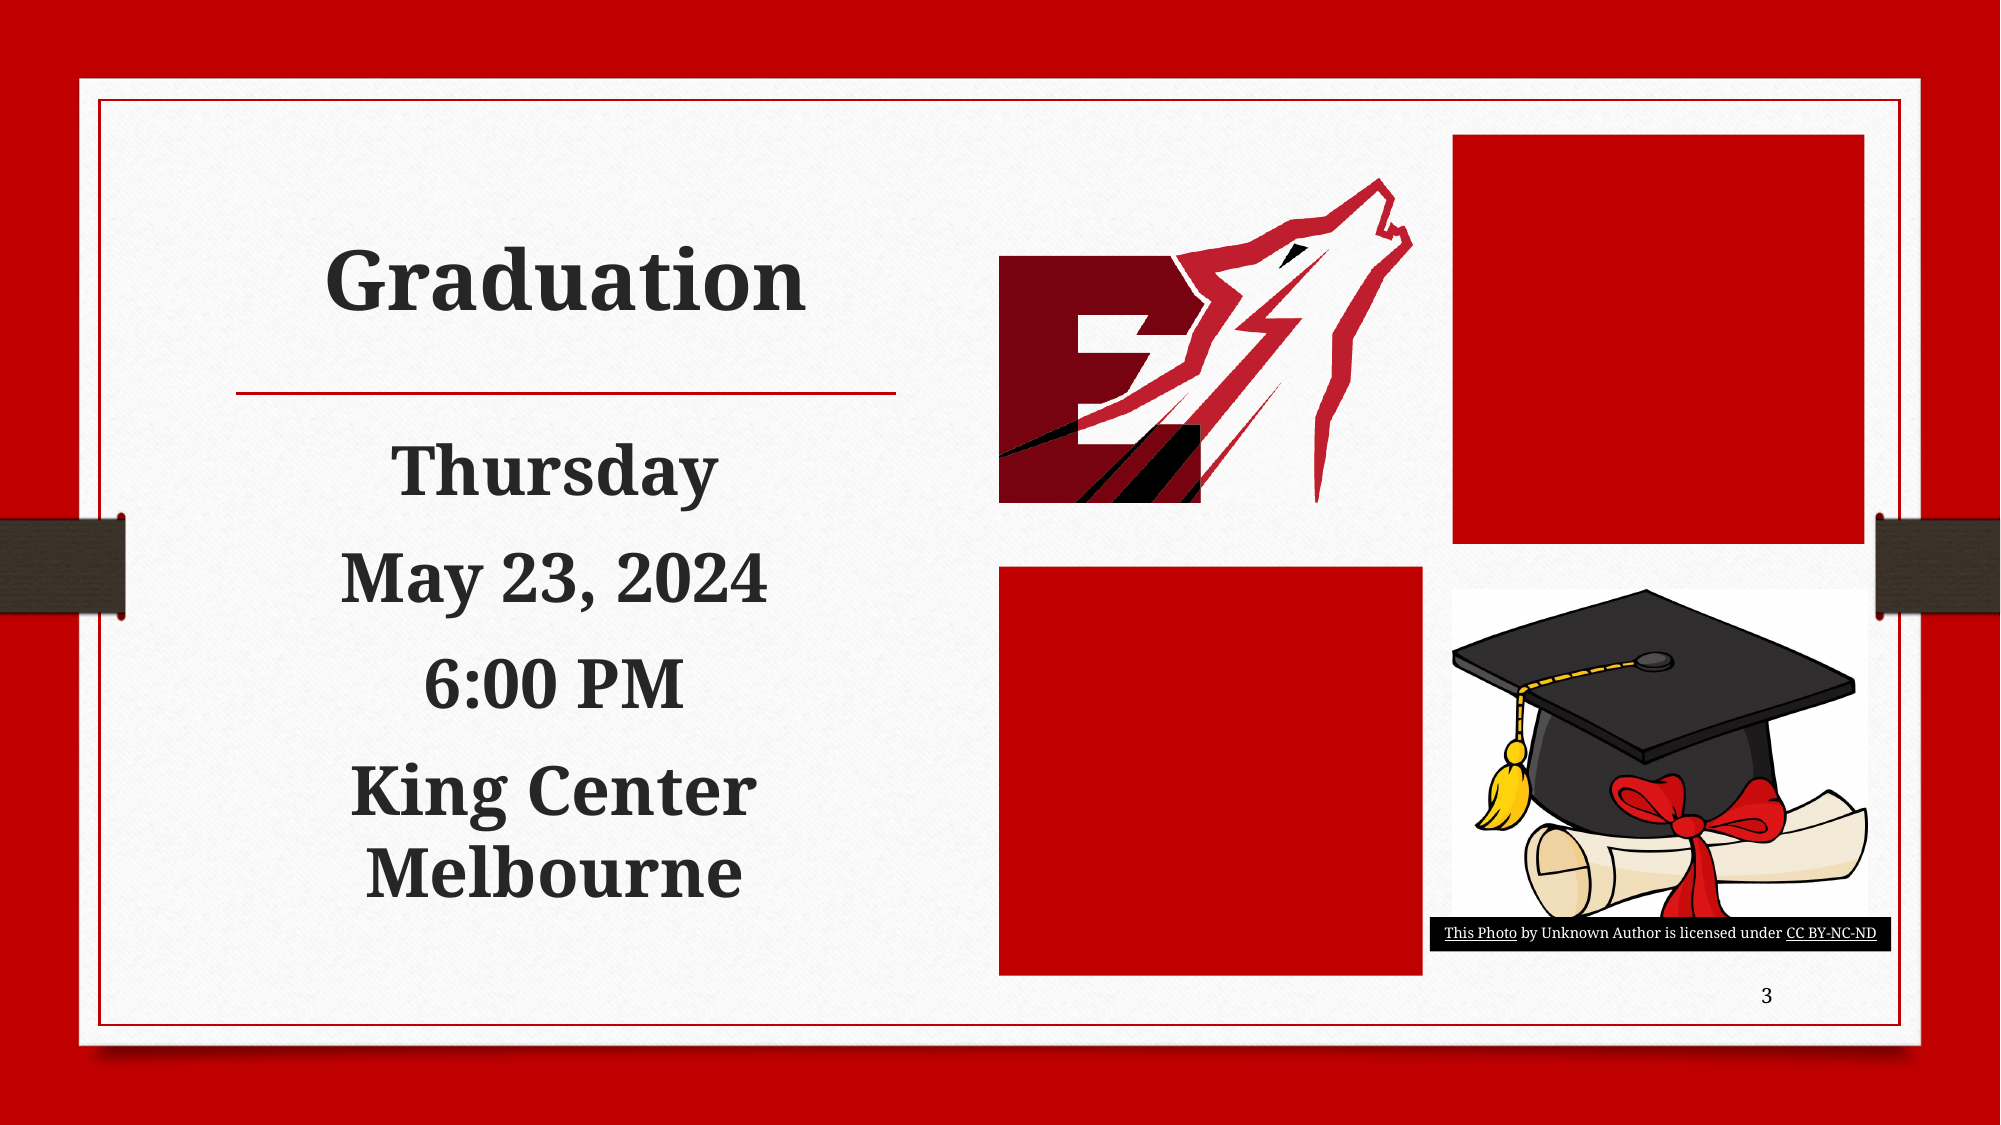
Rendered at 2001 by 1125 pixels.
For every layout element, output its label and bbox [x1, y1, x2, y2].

text_box [0, 0, 2000, 1125]
picture [999, 175, 1424, 504]
picture [1452, 589, 1869, 951]
